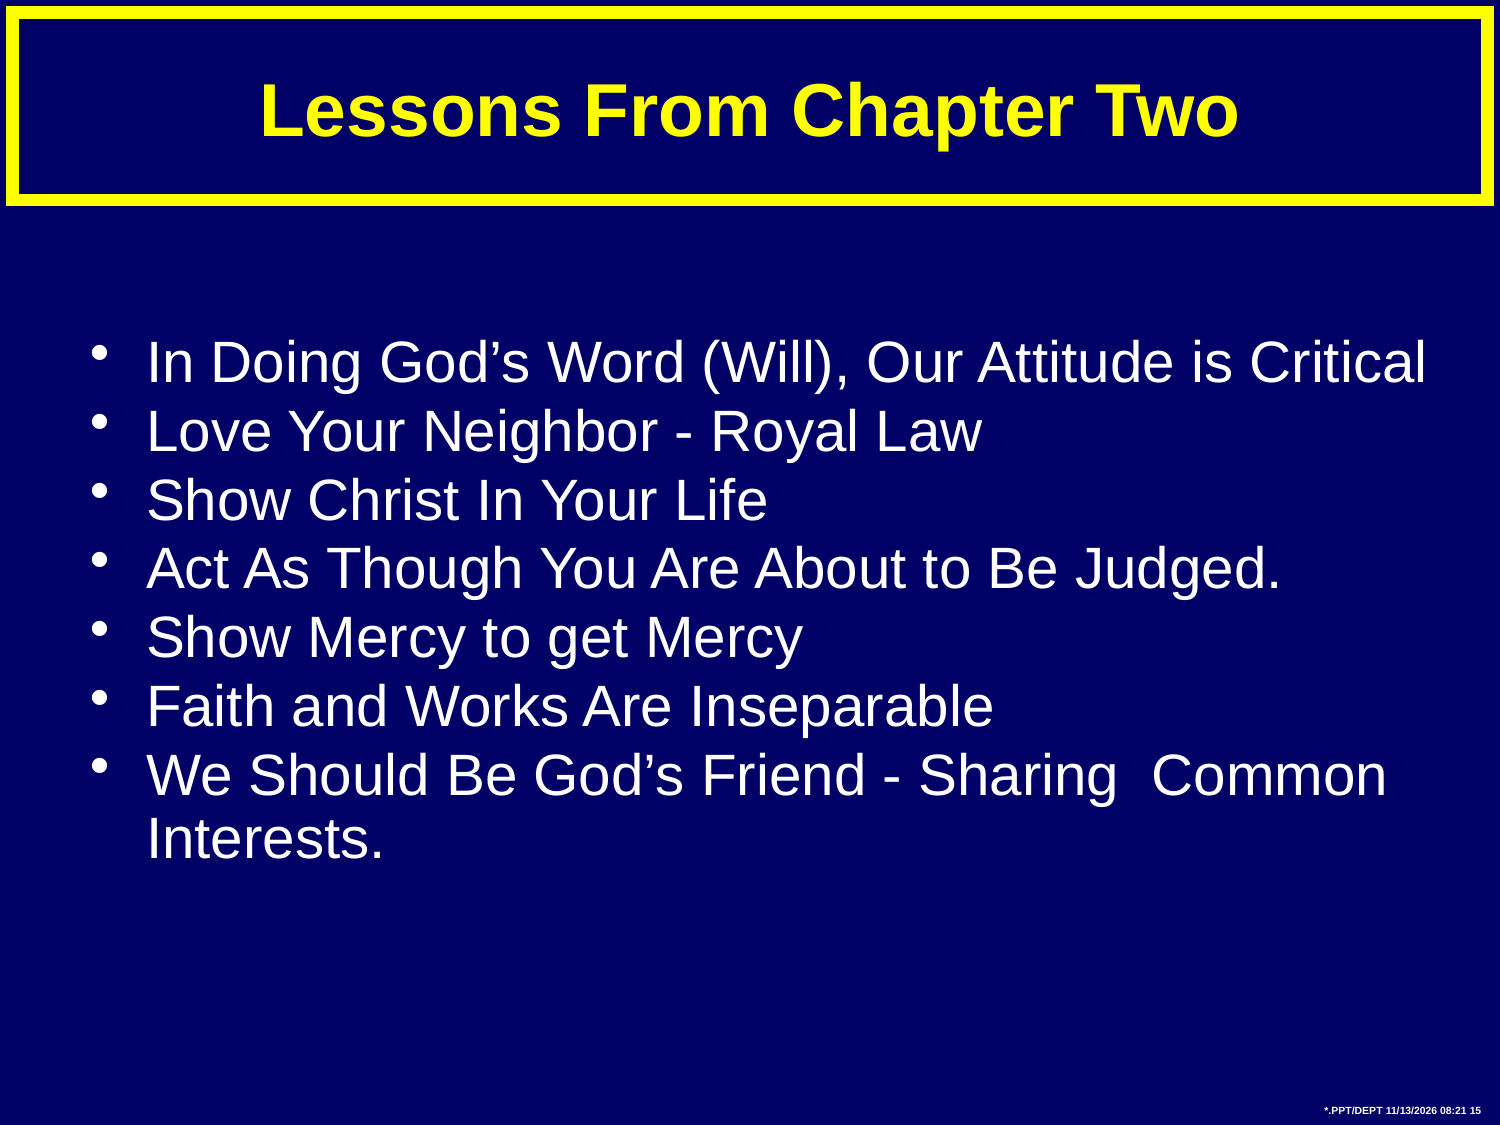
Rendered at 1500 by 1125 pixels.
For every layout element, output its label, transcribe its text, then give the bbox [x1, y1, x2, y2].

list In Doing God’s Word (Will), Our Attitude is Critical Love Your Neighbor - Royal Law Show Christ In Your Life Act As Though You Are About to Be Judged. Show Mercy to get Mercy Faith and Works Are Inseparable We Should Be God’s Friend - Sharing Common Interests. [75, 324, 1463, 1000]
title Lessons From Chapter Two [6, 6, 1494, 206]
